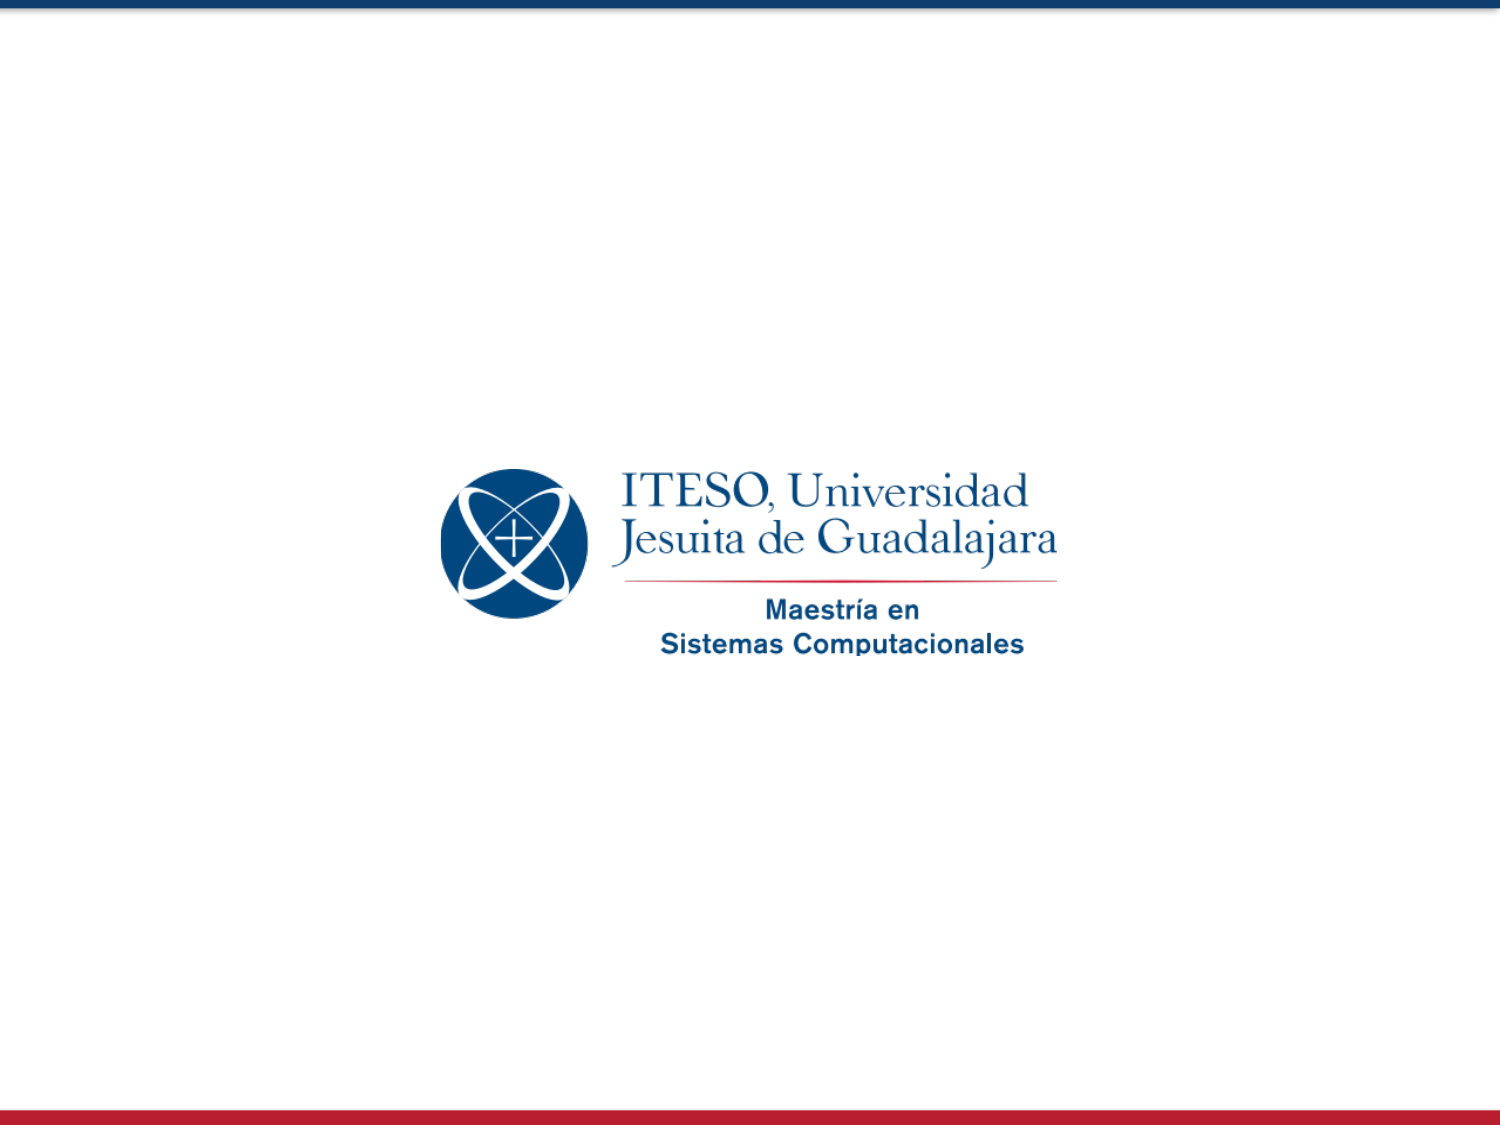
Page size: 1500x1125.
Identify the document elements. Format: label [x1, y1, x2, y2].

text_box [0, 1110, 1500, 1125]
text_box [0, 0, 1500, 9]
picture [440, 469, 1058, 656]
